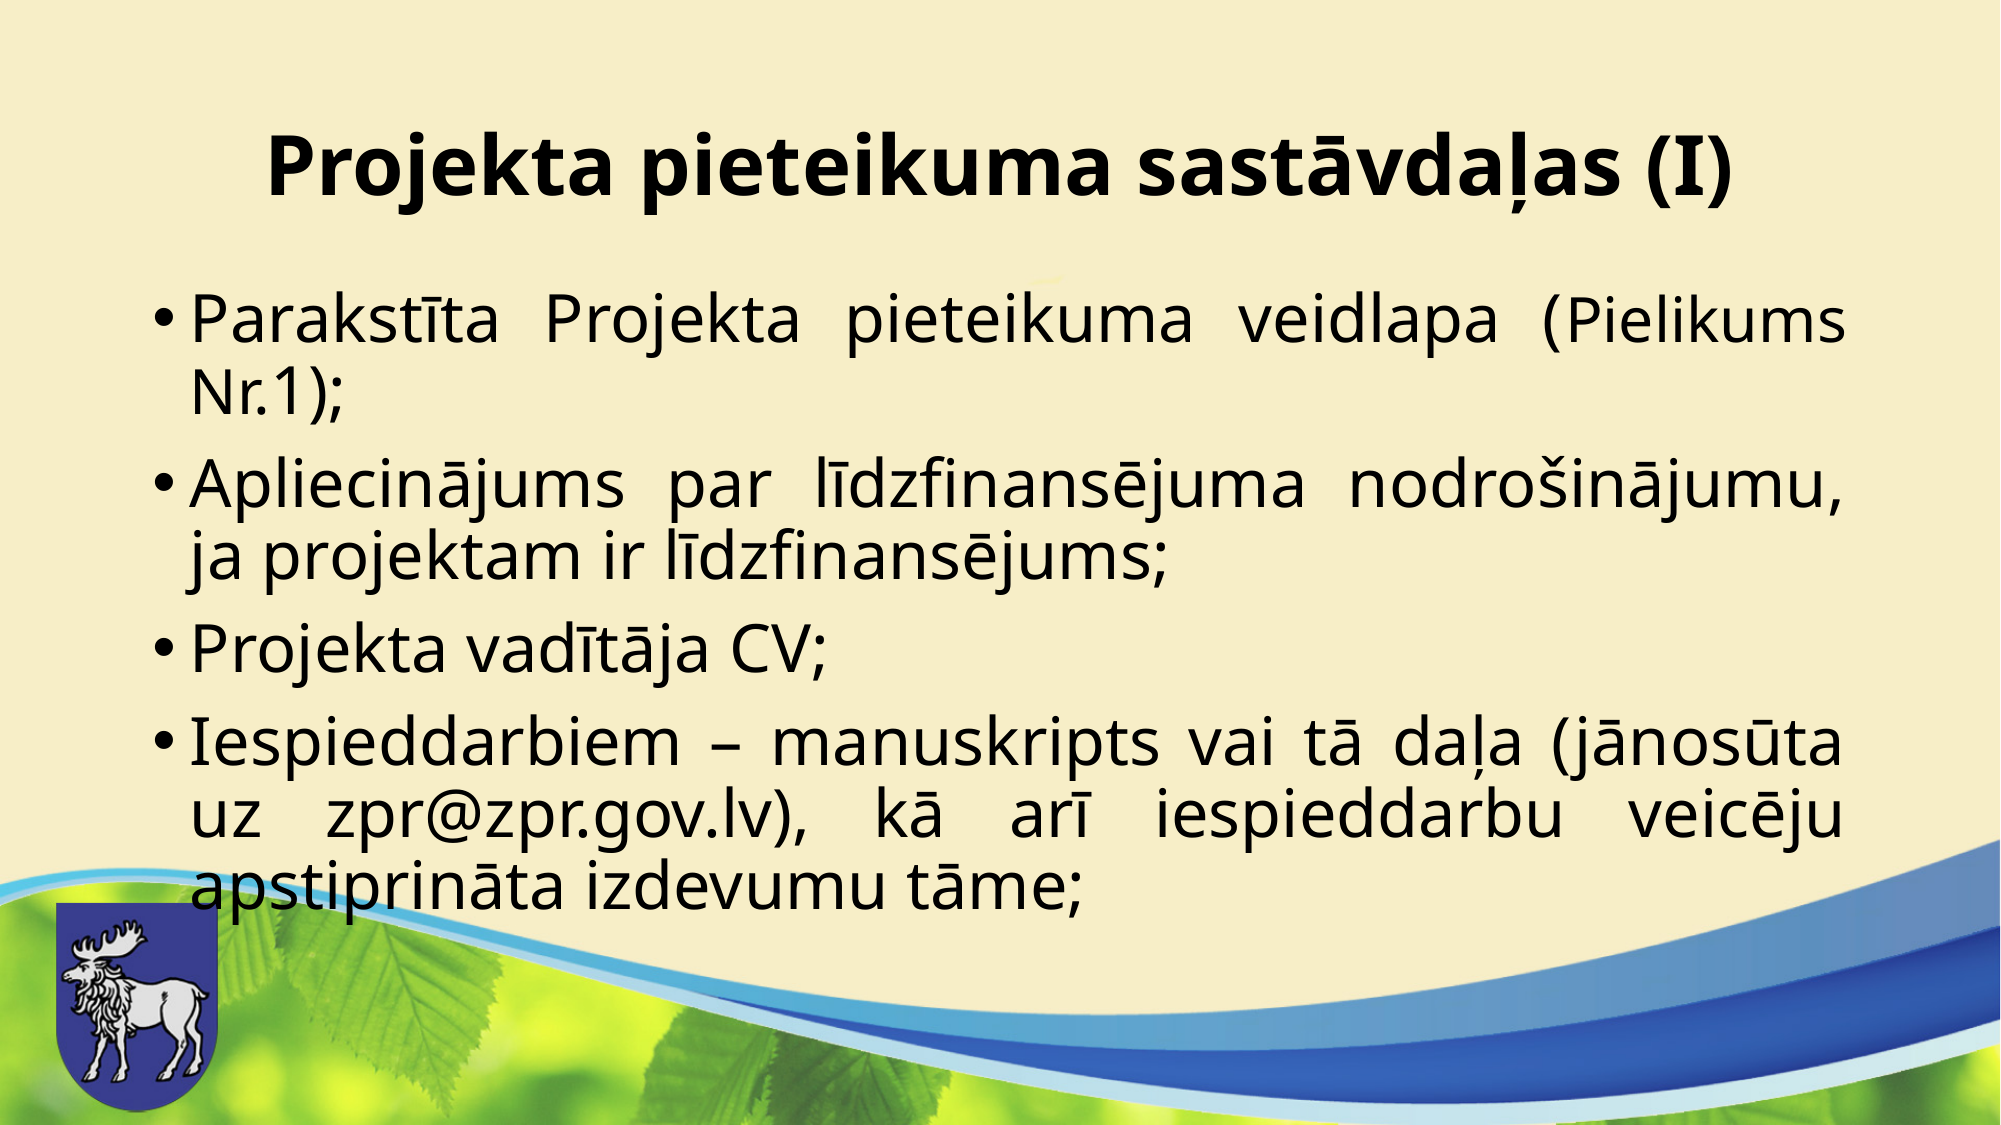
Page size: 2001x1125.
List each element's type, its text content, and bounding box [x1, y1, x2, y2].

title Projekta pieteikuma sastāvdaļas (I) [137, 59, 1863, 277]
picture [0, 0, 2001, 1125]
list Parakstīta Projekta pieteikuma veidlapa (Pielikums Nr.1); Apliecinājums par līdzfinansējuma nodrošinājumu, ja projektam ir līdzfinansējums; Projekta vadītāja CV; Iespieddarbiem – manuskripts vai tā daļa (jānosūta uz zpr@zpr.gov.lv), kā arī iespieddarbu veicēju apstiprināta izdevumu tāme; [137, 277, 1863, 1012]
